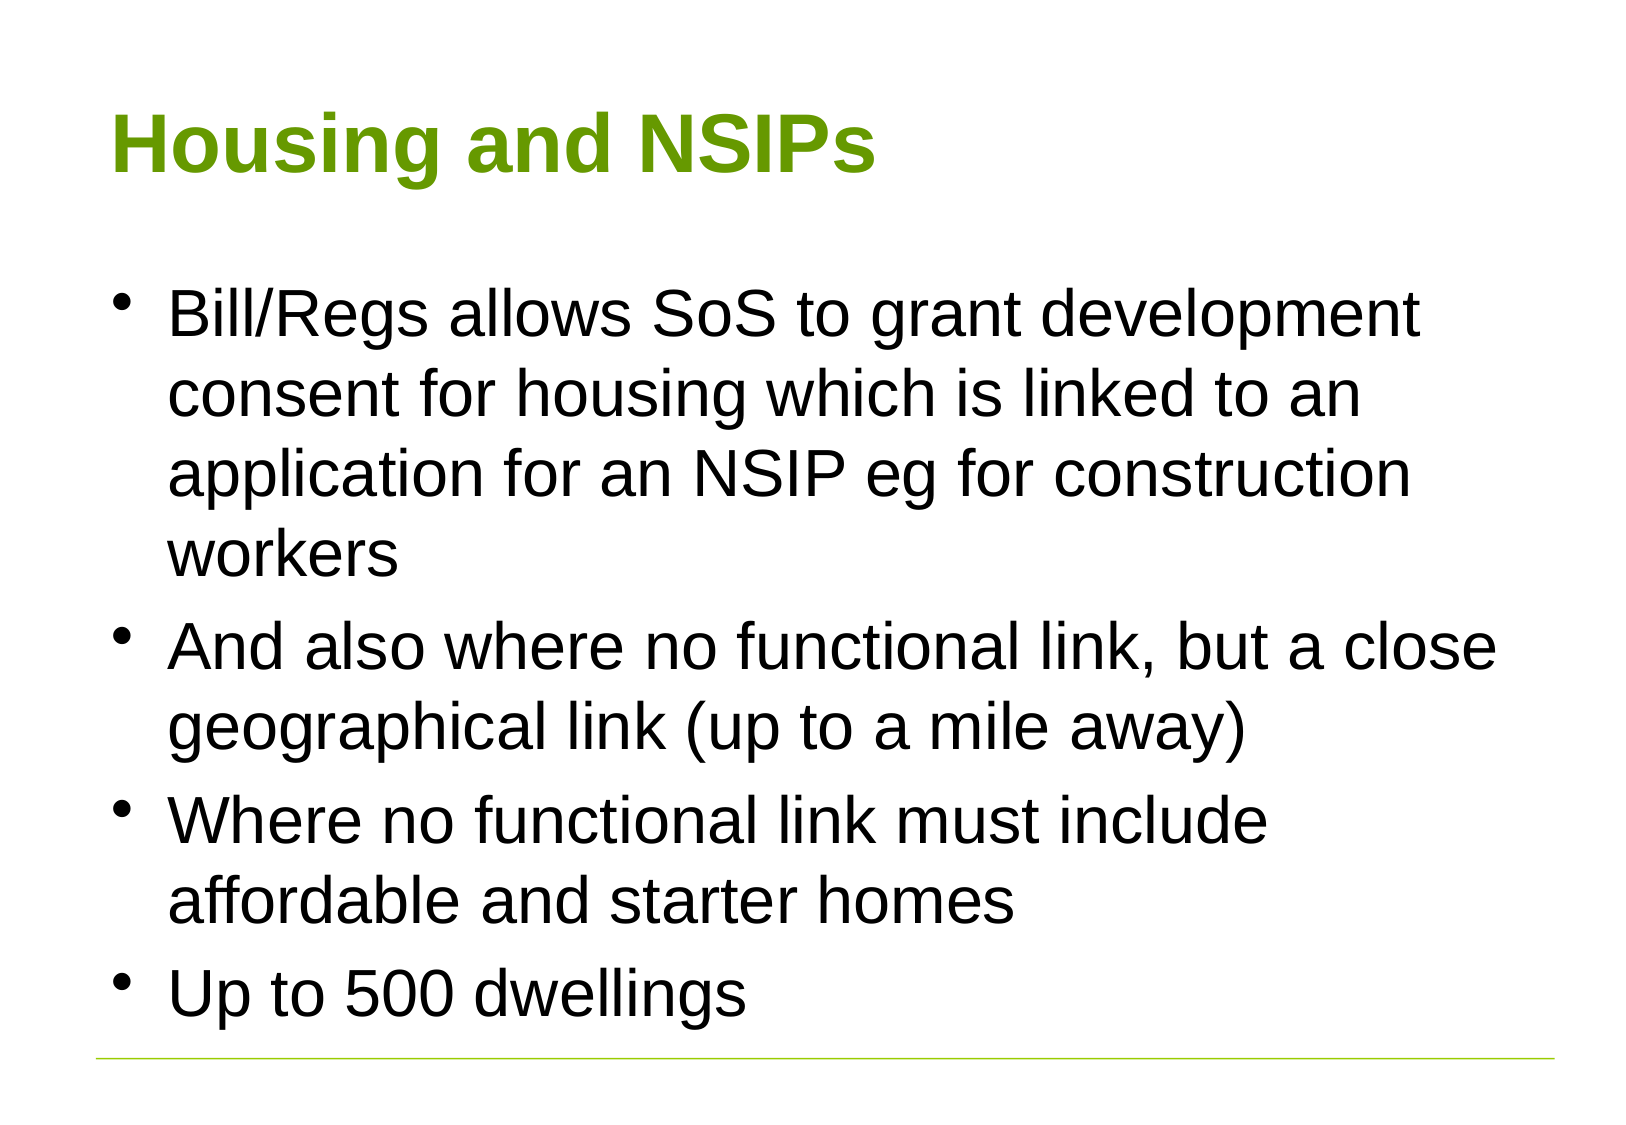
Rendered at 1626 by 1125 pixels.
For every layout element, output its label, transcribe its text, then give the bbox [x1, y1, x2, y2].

list Bill/Regs allows SoS to grant development consent for housing which is linked to an application for an NSIP eg for construction workers And also where no functional link, but a close geographical link (up to a mile away) Where no functional link must include affordable and starter homes Up to 500 dwellings [95, 262, 1559, 1005]
title Housing and NSIPs [95, 45, 1559, 233]
